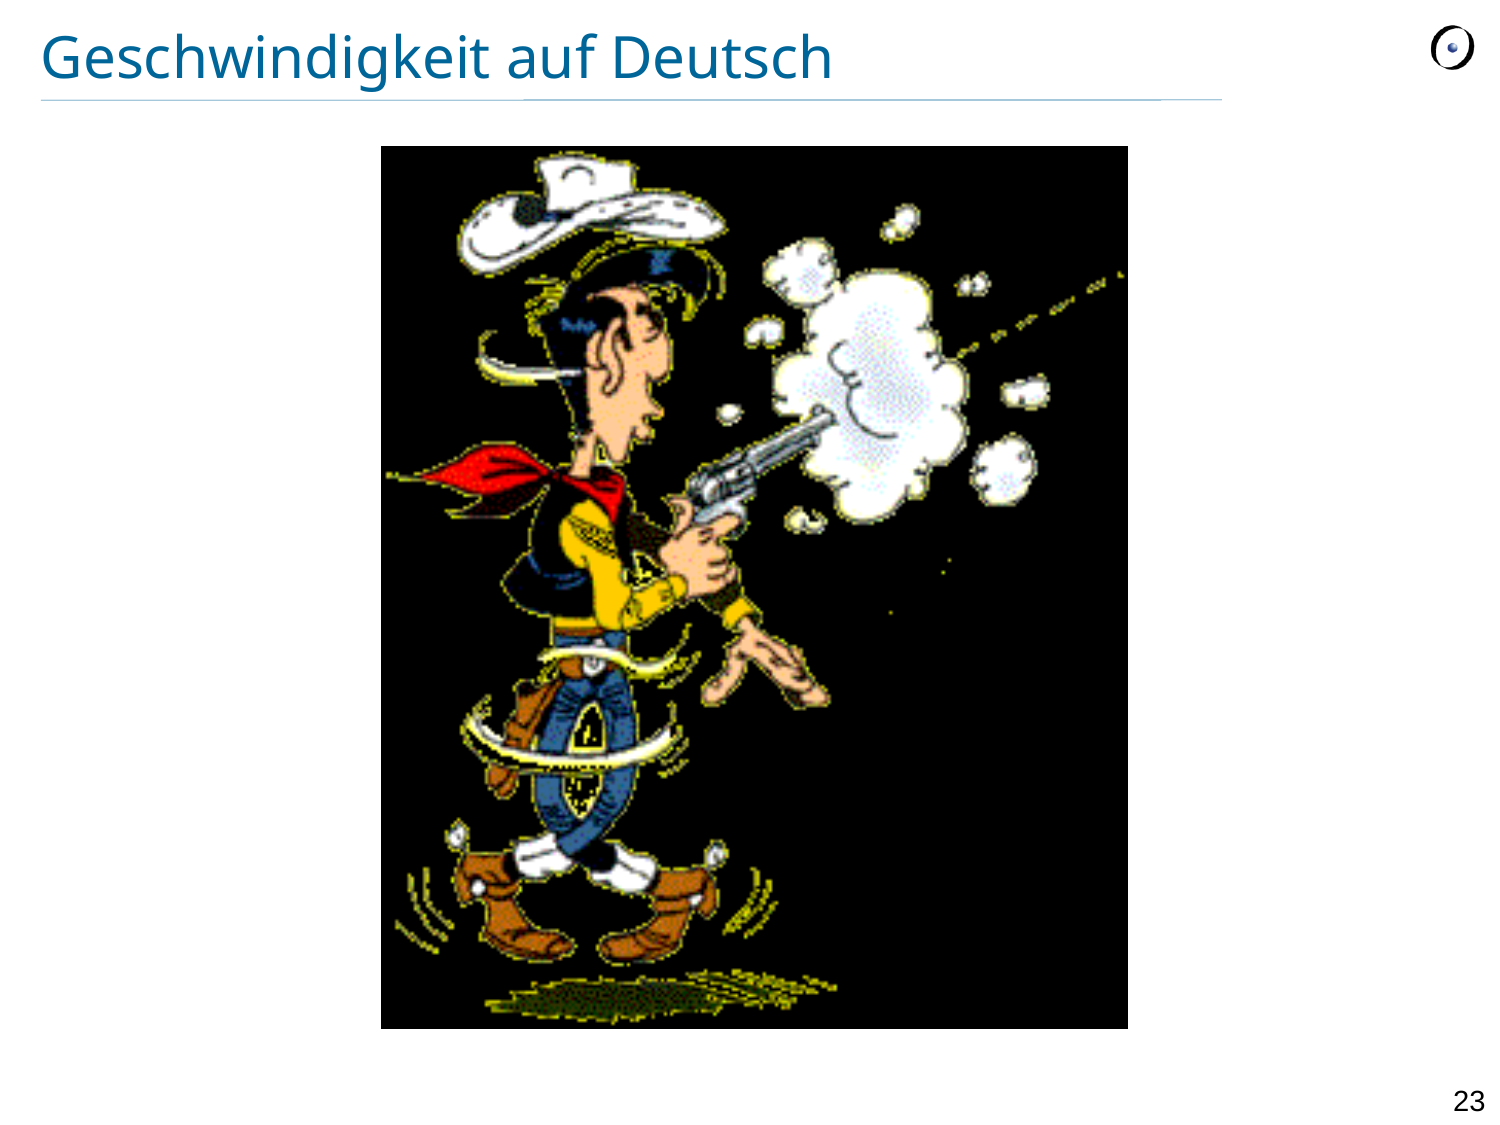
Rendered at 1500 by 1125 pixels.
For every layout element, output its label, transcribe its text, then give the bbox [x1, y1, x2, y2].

title Geschwindigkeit auf Deutsch [40, 18, 1344, 91]
picture [1429, 20, 1476, 72]
picture [381, 146, 1128, 1029]
